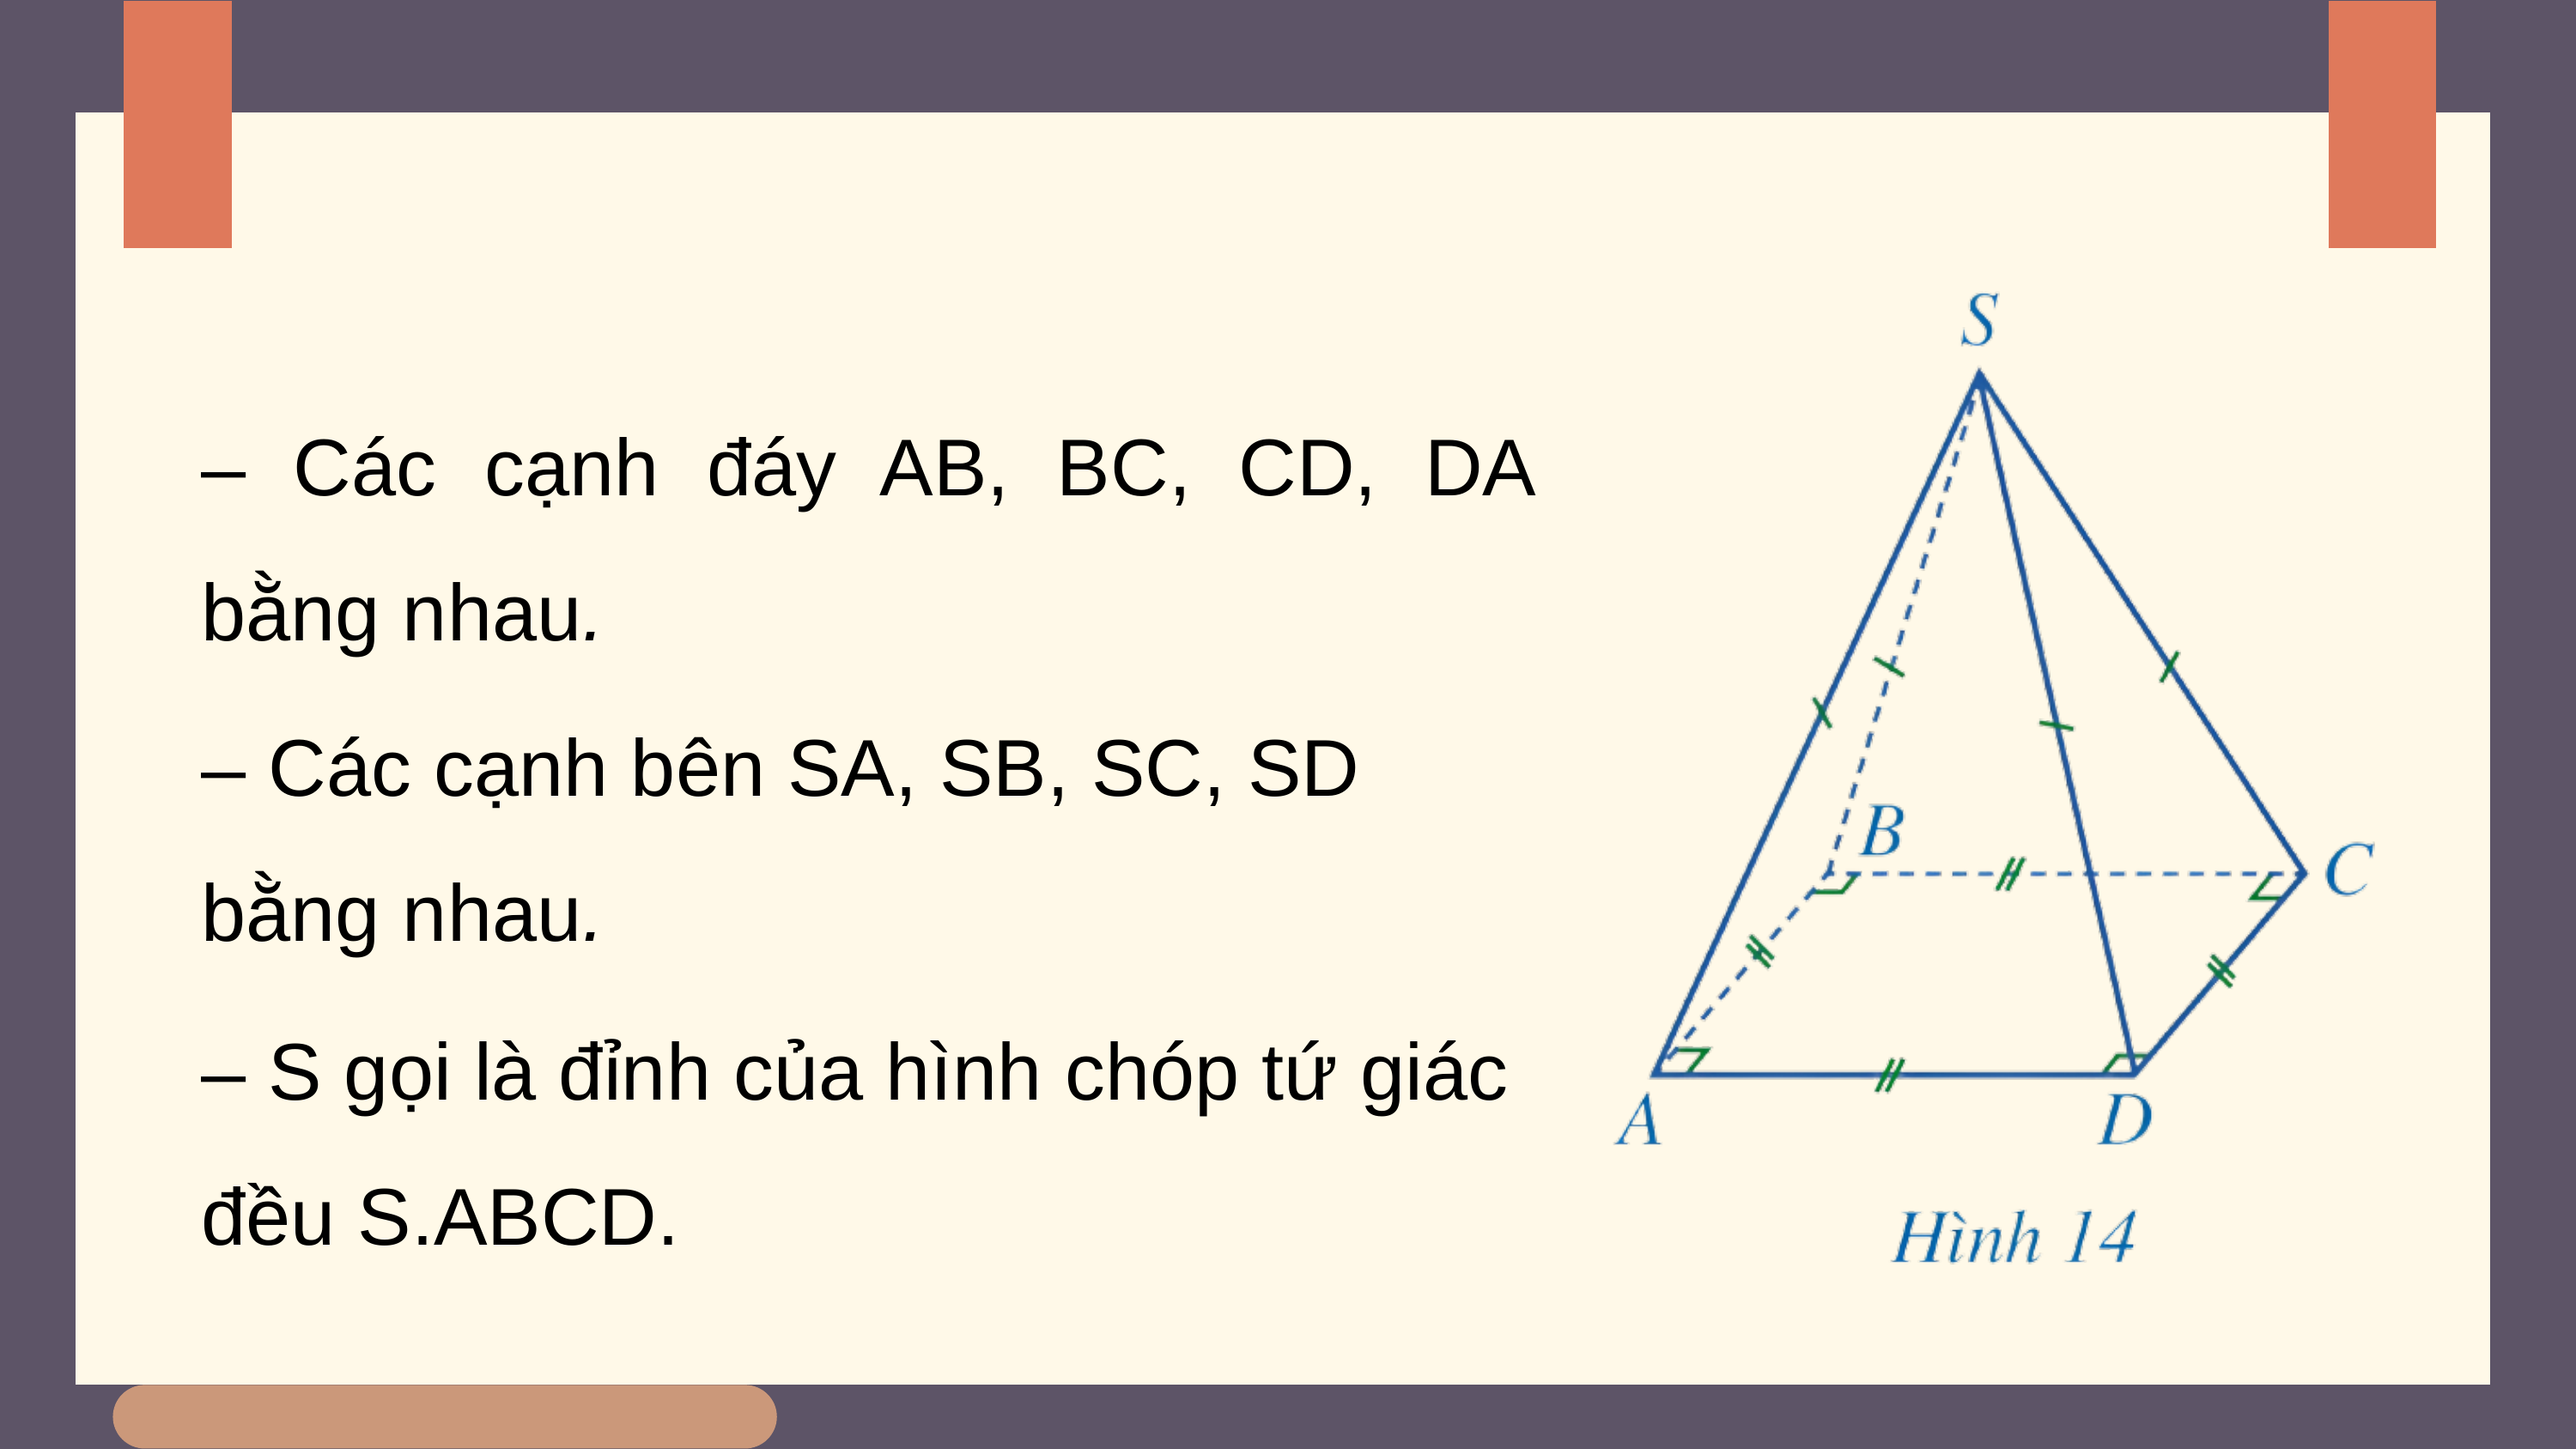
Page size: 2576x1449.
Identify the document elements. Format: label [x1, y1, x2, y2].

text_box [75, 112, 2491, 1385]
picture [1593, 271, 2393, 1297]
text_box [124, 0, 233, 248]
text_box [2328, 0, 2437, 248]
text_box [112, 1385, 777, 1449]
